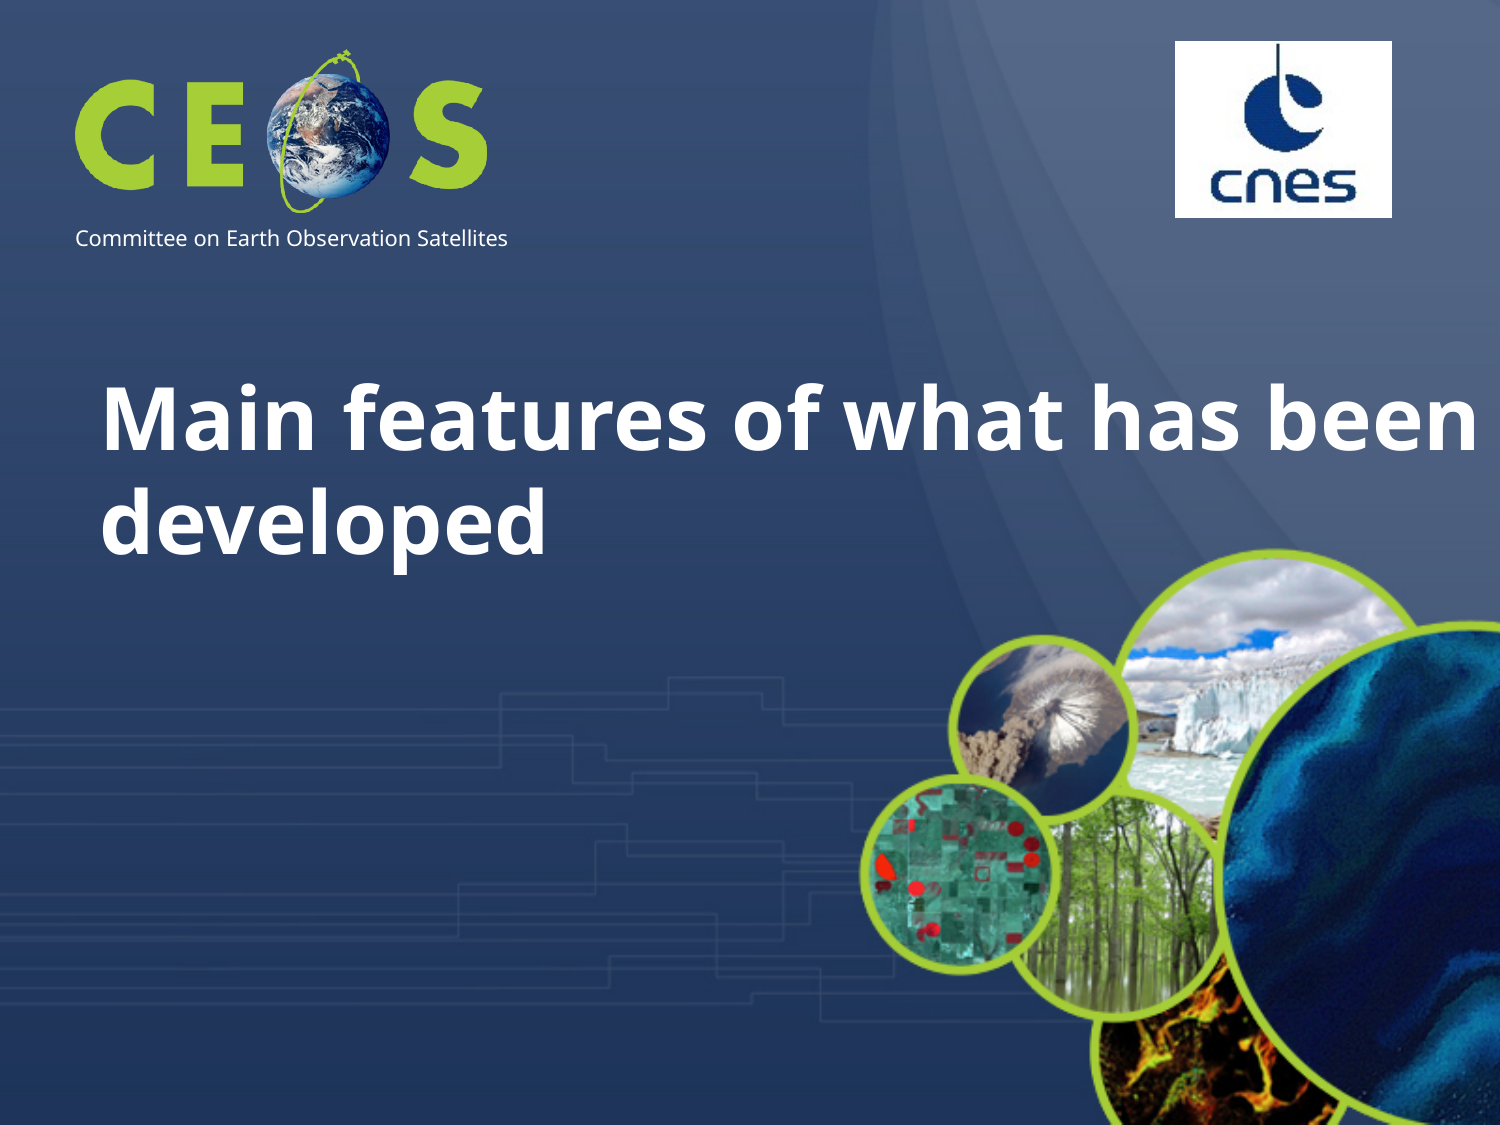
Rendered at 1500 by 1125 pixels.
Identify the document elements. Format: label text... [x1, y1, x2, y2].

picture [1435, 1058, 1443, 1065]
picture [0, 0, 1500, 1125]
title Main features of what has been developed [99, 362, 1488, 526]
text_box Committee on Earth Observation Satellites [75, 224, 536, 260]
